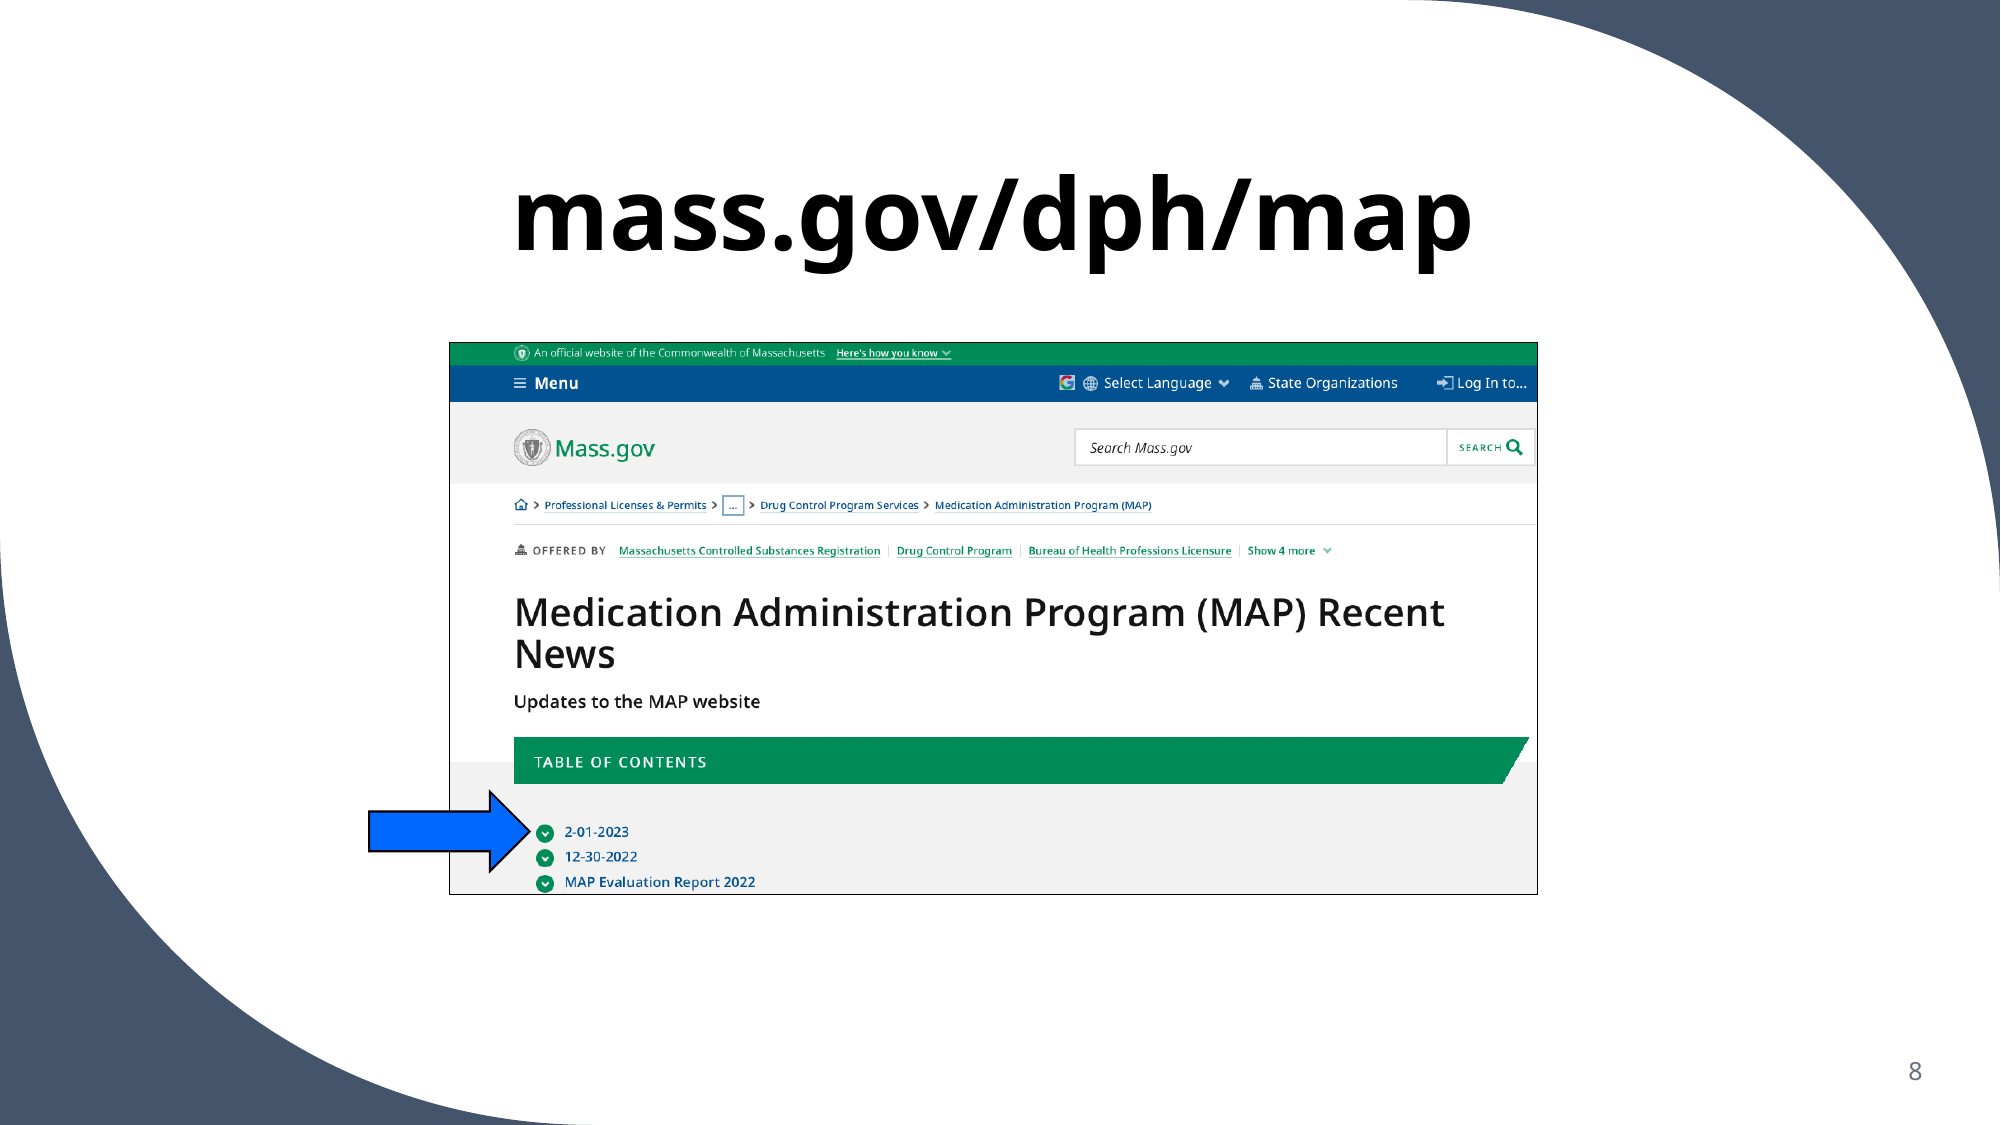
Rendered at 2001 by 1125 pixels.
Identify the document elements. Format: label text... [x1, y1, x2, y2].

text_box [368, 810, 449, 853]
slide_number 8 [1665, 1042, 1938, 1103]
picture [449, 342, 1538, 895]
title mass.gov/dph/map [191, 62, 1796, 280]
